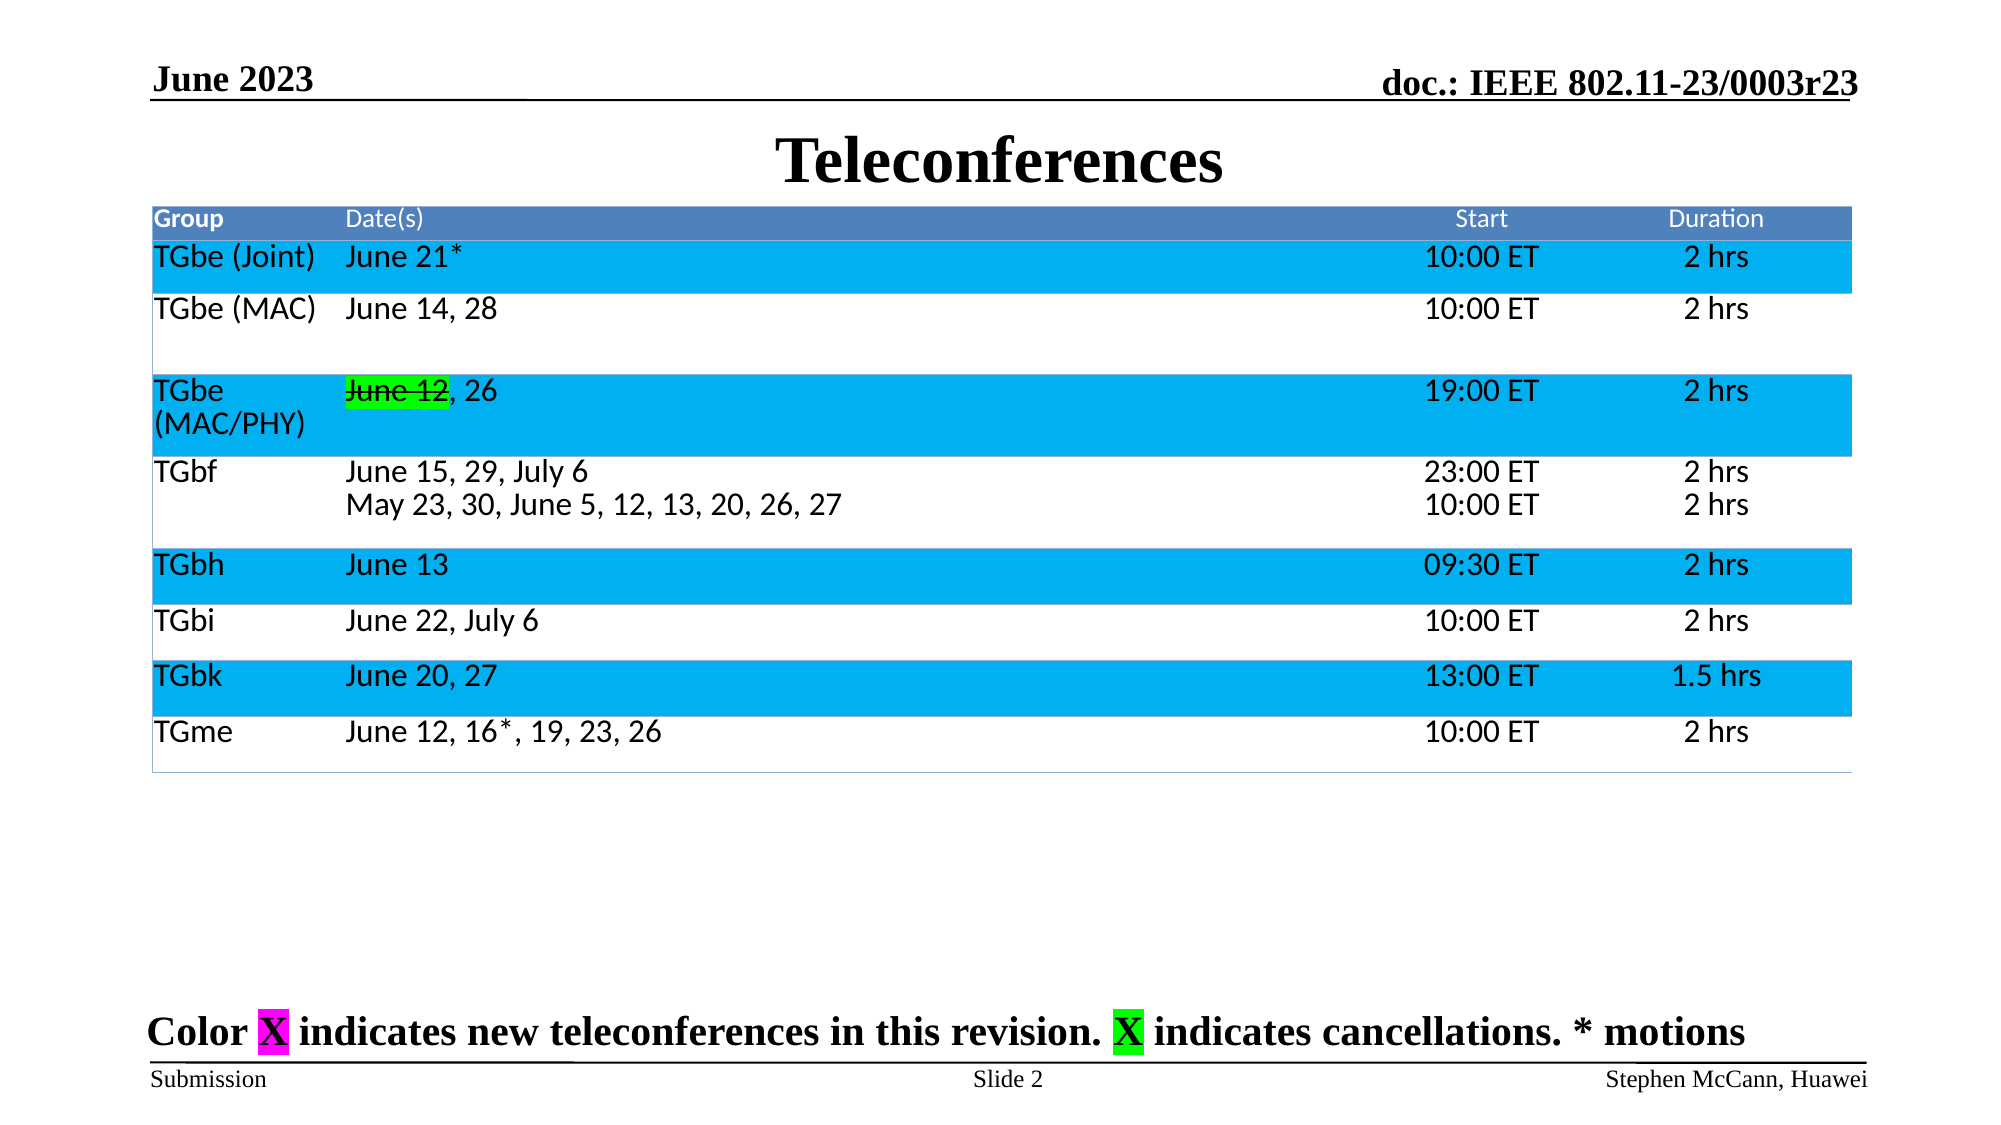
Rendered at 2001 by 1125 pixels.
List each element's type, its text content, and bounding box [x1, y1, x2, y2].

table_cell TGbk [153, 661, 344, 716]
text_box Color X indicates new teleconferences in this revision. X indicates cancellations. * motions [131, 996, 1900, 1062]
table_cell 2 hrs [1581, 605, 1852, 660]
table_cell 10:00 ET [1383, 605, 1581, 660]
table_cell 2 hrs [1581, 717, 1852, 772]
table_cell June 22, July 6 [344, 605, 1383, 660]
table_cell 2 hrs 2 hrs [1581, 457, 1852, 548]
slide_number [152, 54, 563, 100]
table_header Group [153, 207, 344, 240]
table_header Duration [1581, 207, 1852, 240]
table_cell TGme [153, 717, 344, 772]
table_cell 2 hrs [1581, 549, 1852, 604]
table_cell 13:00 ET [1383, 661, 1581, 716]
slide_number Slide 2 [950, 1062, 1067, 1123]
table_cell June 21* [344, 241, 1383, 293]
table_cell 2 hrs [1581, 375, 1852, 456]
table_cell TGbe (Joint) [153, 241, 344, 293]
table_cell 2 hrs [1581, 241, 1852, 293]
table_cell 1.5 hrs [1581, 661, 1852, 716]
table_cell 09:30 ET [1383, 549, 1581, 604]
table_cell TGbf [153, 457, 344, 548]
table_cell TGbe (MAC/PHY) [153, 375, 344, 456]
table_cell TGbe (MAC) [153, 294, 344, 374]
table_cell 10:00 ET [1383, 294, 1581, 374]
table_cell 2 hrs [1581, 294, 1852, 374]
table_cell June 20, 27 [344, 661, 1383, 716]
table_cell 10:00 ET [1383, 717, 1581, 772]
table_header Start [1383, 207, 1581, 240]
table_header Date(s) [344, 207, 1383, 240]
table_cell June 15, 29, July 6 May 23, 30, June 5, 12, 13, 20, 26, 27 [344, 457, 1383, 548]
table_cell June 12, 26 [344, 375, 1383, 456]
title Teleconferences [149, 112, 1850, 201]
footer Stephen McCann, Huawei [1171, 1062, 1869, 1093]
table_cell 10:00 ET [1383, 241, 1581, 293]
table_cell TGbi [153, 605, 344, 660]
table_cell June 12, 16*, 19, 23, 26 [344, 717, 1383, 772]
table_cell TGbh [153, 549, 344, 604]
table_cell 23:00 ET 10:00 ET [1383, 457, 1581, 548]
table_cell June 14, 28 [344, 294, 1383, 374]
table_cell June 13 [344, 549, 1383, 604]
table_cell 19:00 ET [1383, 375, 1581, 456]
